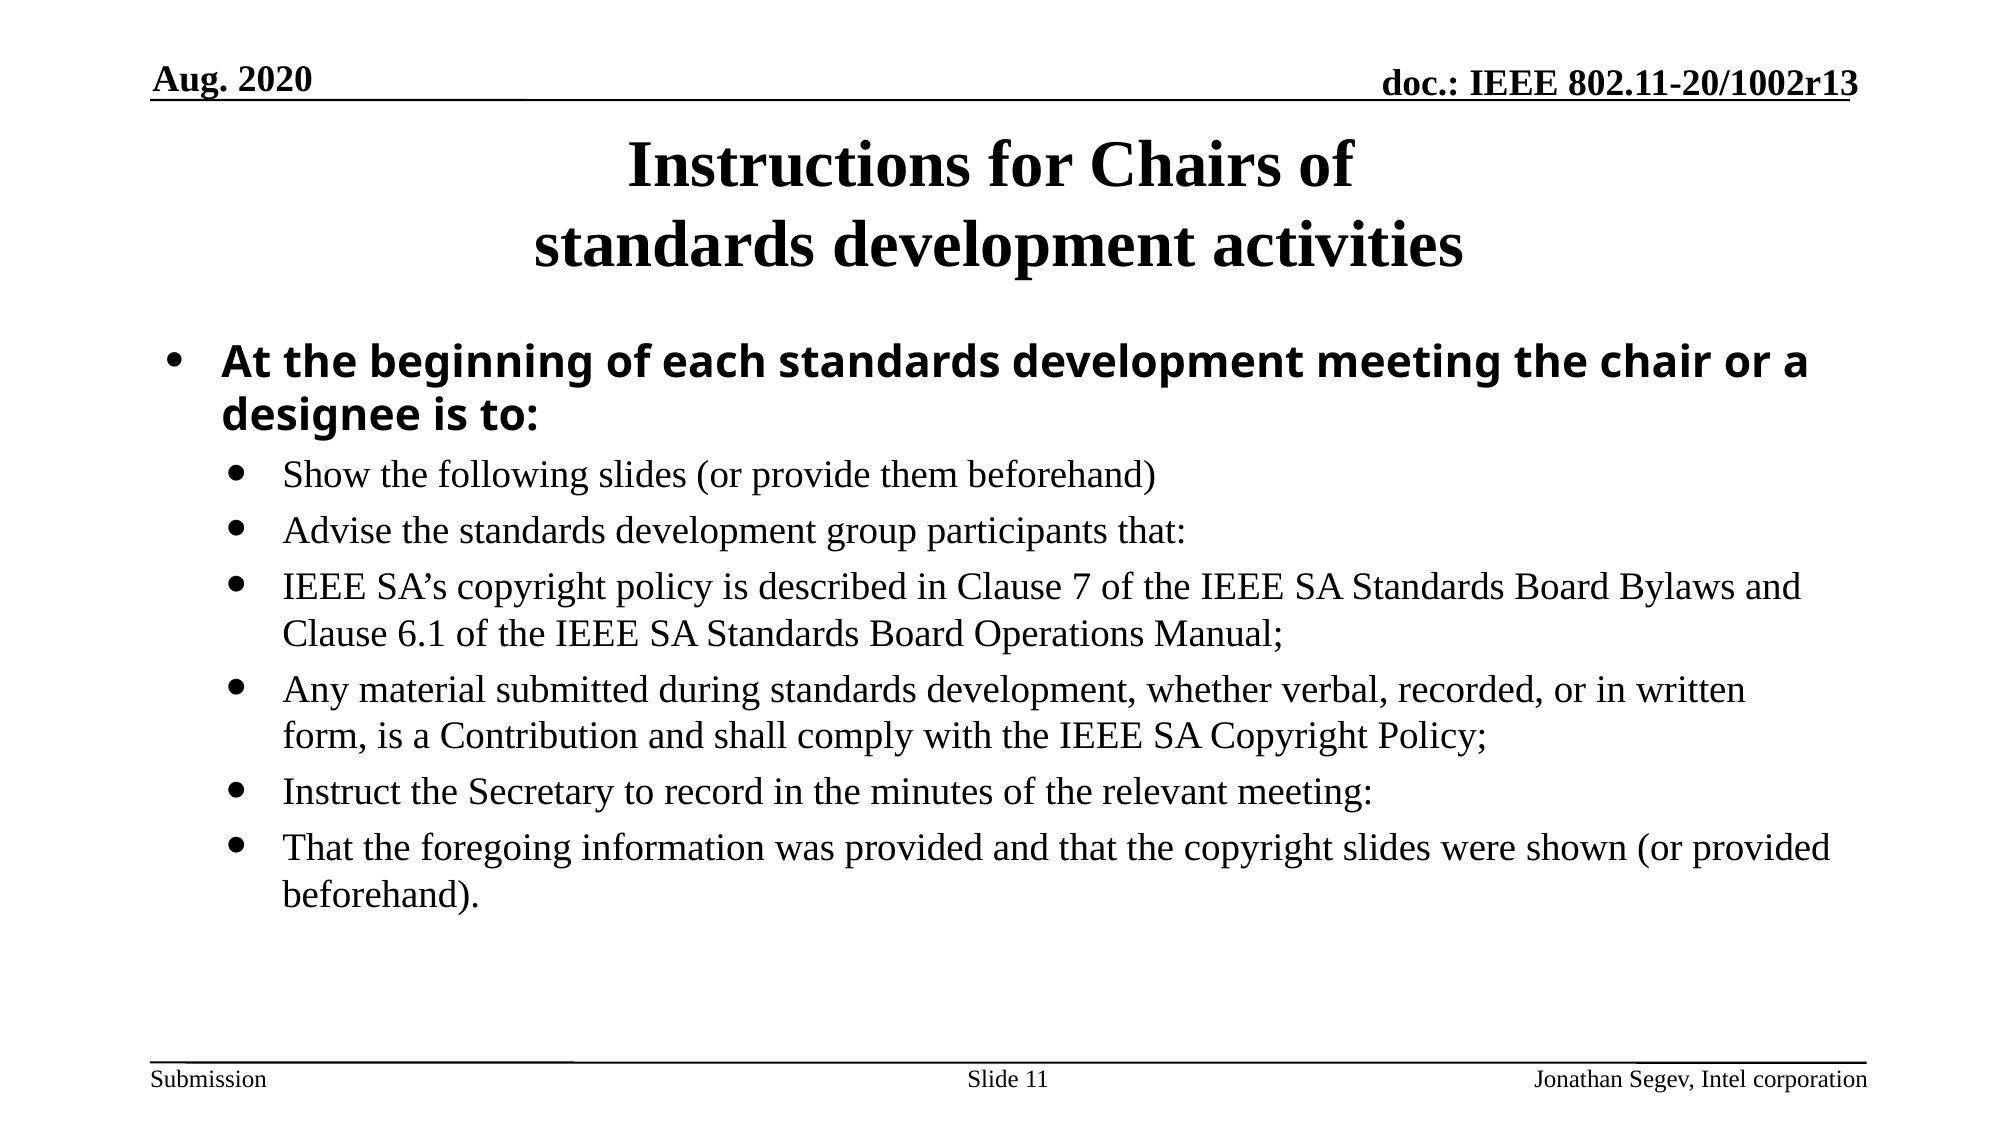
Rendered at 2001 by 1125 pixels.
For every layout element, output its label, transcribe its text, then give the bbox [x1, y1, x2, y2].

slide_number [152, 54, 563, 100]
list At the beginning of each standards development meeting the chair or a designee is to: Show the following slides (or provide them beforehand) Advise the standards development group participants that: IEEE SA’s copyright policy is described in Clause 7 of the IEEE SA Standards Board Bylaws and Clause 6.1 of the IEEE SA Standards Board Operations Manual; Any material submitted during standards development, whether verbal, recorded, or in written form, is a Contribution and shall comply with the IEEE SA Copyright Policy; Instruct the Secretary to record in the minutes of the relevant meeting: That the foregoing information was provided and that the copyright slides were shown (or provided beforehand). [149, 324, 1850, 1000]
title Instructions for Chairs of standards development activities [149, 112, 1850, 288]
slide_number Slide 11 [950, 1061, 1067, 1123]
footer Jonathan Segev, Intel corporation [1171, 1061, 1869, 1093]
